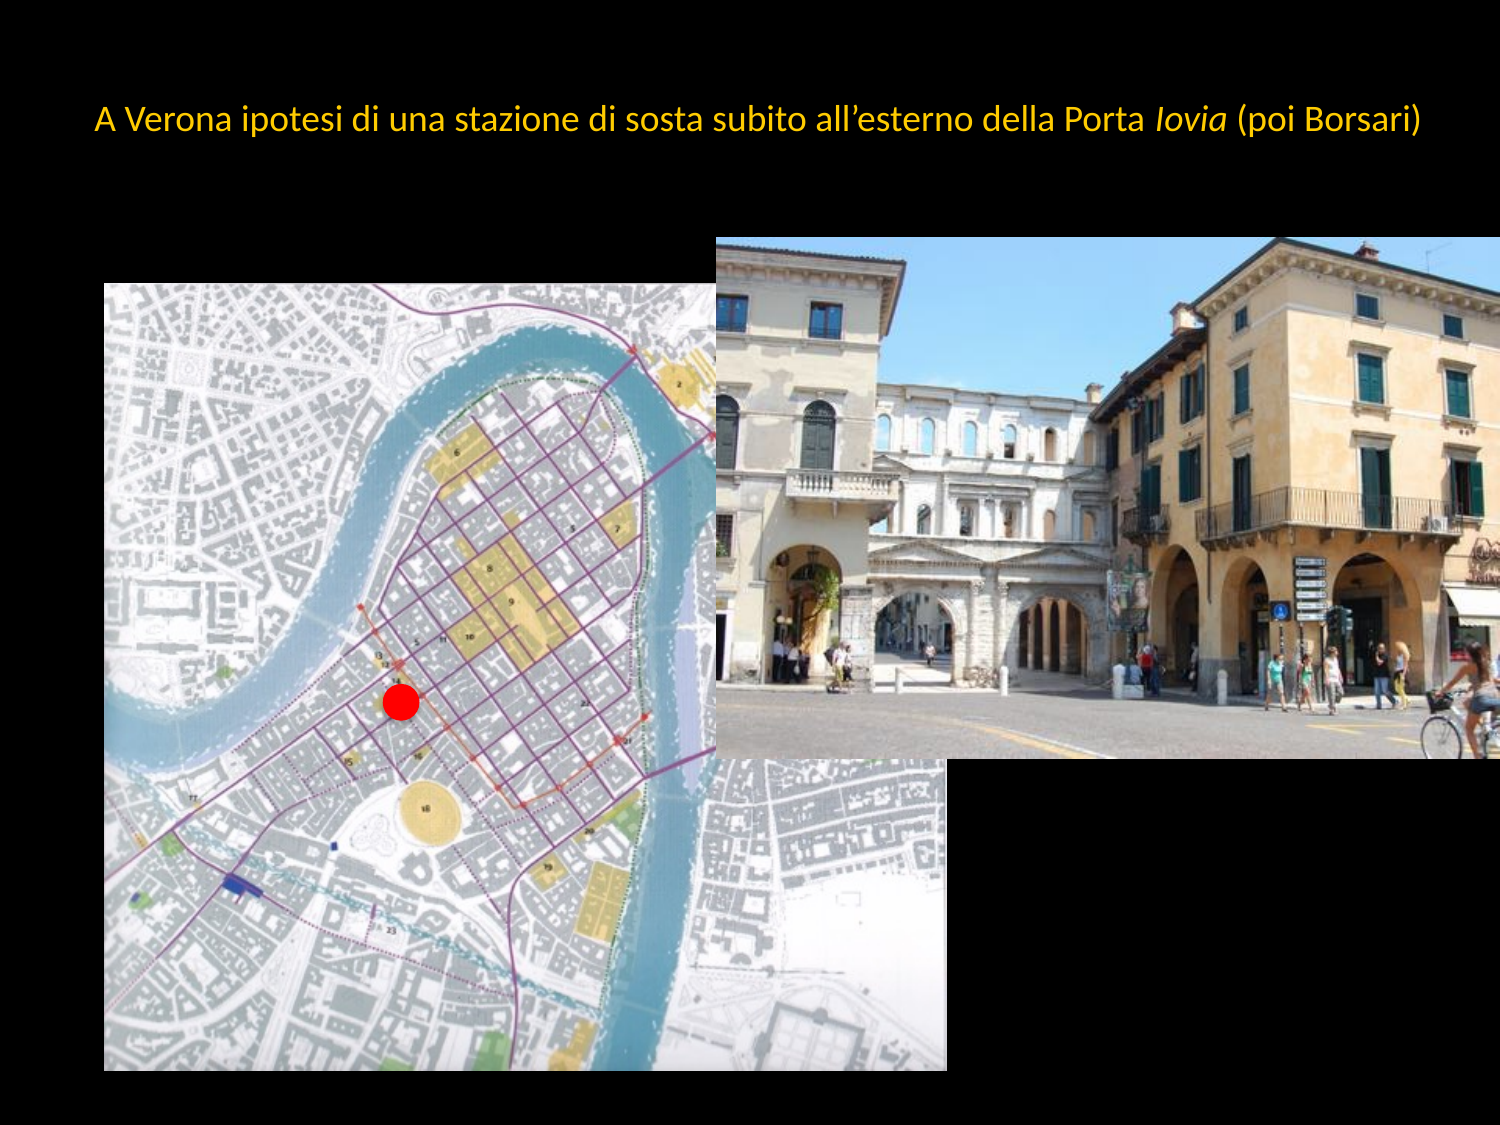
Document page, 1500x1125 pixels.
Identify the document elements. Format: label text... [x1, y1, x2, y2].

picture [104, 237, 1500, 1071]
text_box A Verona ipotesi di una stazione di sosta subito all’esterno della Porta Iovia (poi Borsari) [79, 86, 1438, 147]
